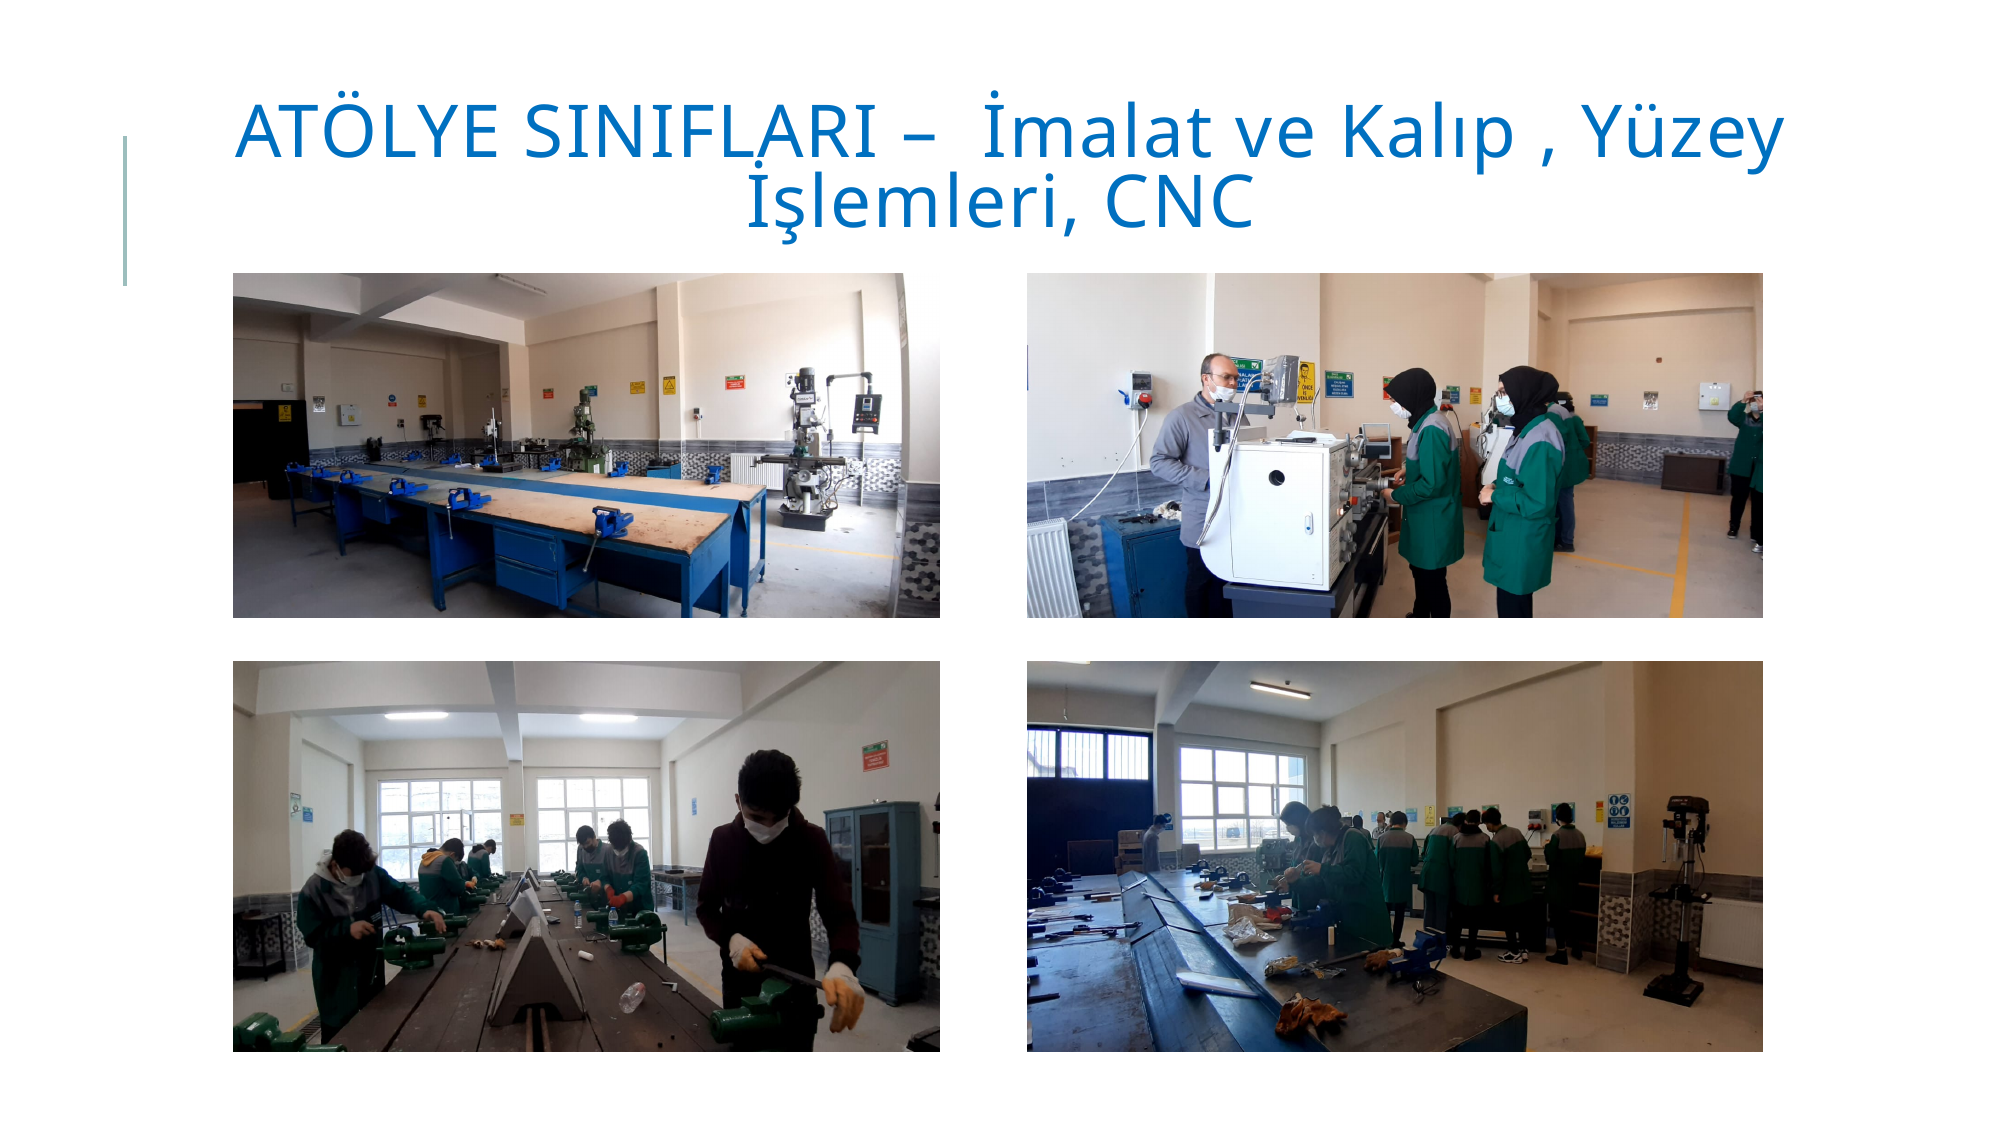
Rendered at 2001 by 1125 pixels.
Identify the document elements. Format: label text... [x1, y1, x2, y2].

picture [1026, 661, 1763, 1052]
picture [232, 273, 940, 618]
title Atölye SINIFLARI – İmalat ve Kalıp , Yüzey İşlemleri, CNC [168, 96, 1856, 247]
picture [1026, 273, 1763, 619]
picture [232, 661, 940, 1052]
